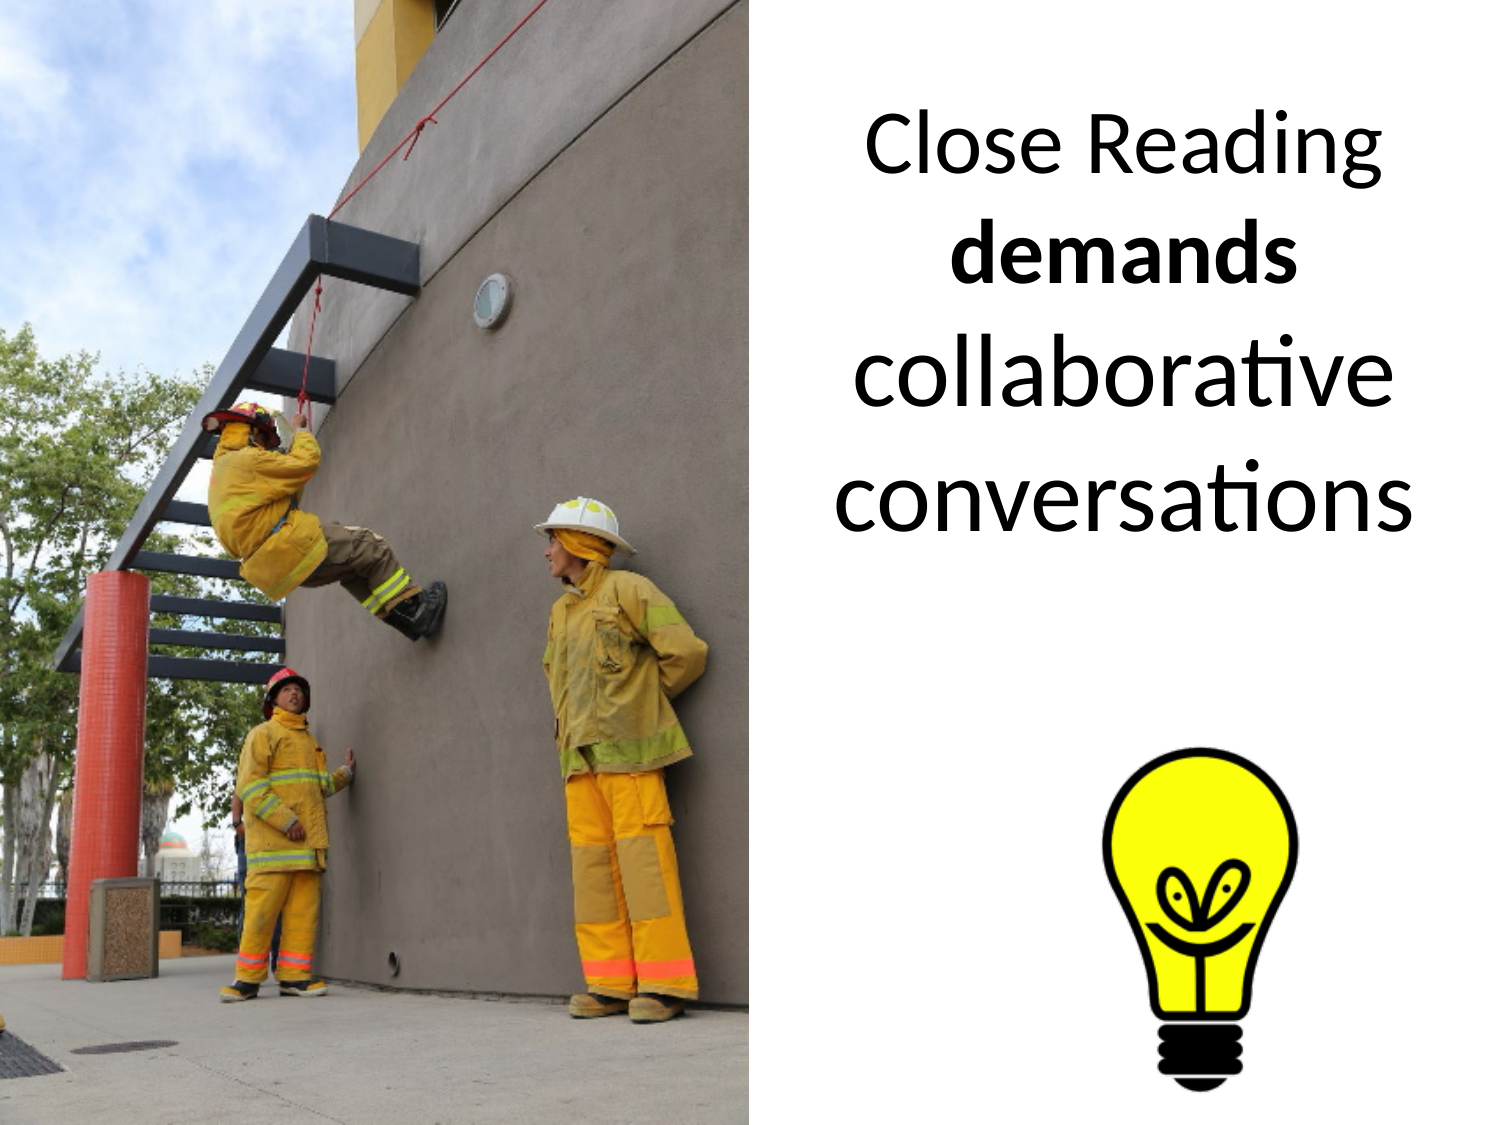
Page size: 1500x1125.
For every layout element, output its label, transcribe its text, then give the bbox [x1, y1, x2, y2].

list Close Reading demands collaborative conversations [806, 74, 1443, 764]
picture [1062, 728, 1342, 1125]
picture [0, 0, 749, 1125]
